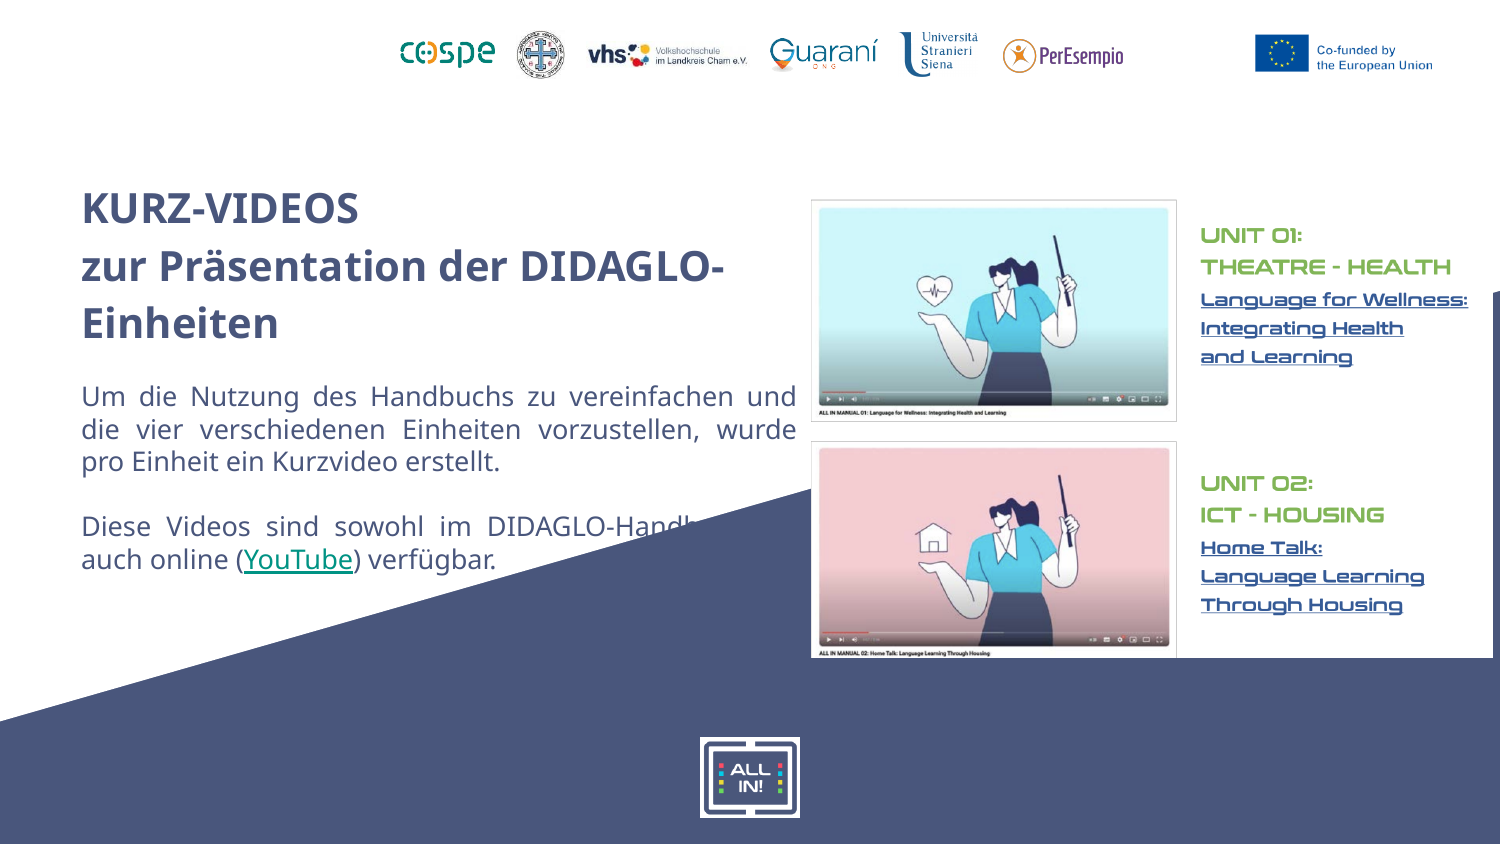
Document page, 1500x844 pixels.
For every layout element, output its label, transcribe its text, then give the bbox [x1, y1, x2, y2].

picture [898, 32, 978, 78]
picture [585, 41, 750, 68]
picture [515, 30, 565, 80]
text_box KURZ-VIDEOS zur Präsentation der DIDAGLO-Einheiten Um die Nutzung des Handbuchs zu vereinfachen und die vier verschiedenen Einheiten vorzustellen, wurde pro Einheit ein Kurzvideo erstellt. Diese Videos sind sowohl im DIDAGLO-Handbuch als auch online (YouTube) verfügbar. [66, 127, 812, 536]
picture [399, 41, 495, 68]
picture [811, 199, 1494, 658]
picture [1247, 30, 1442, 80]
picture [699, 737, 800, 818]
picture [996, 33, 1131, 79]
picture [770, 37, 879, 72]
